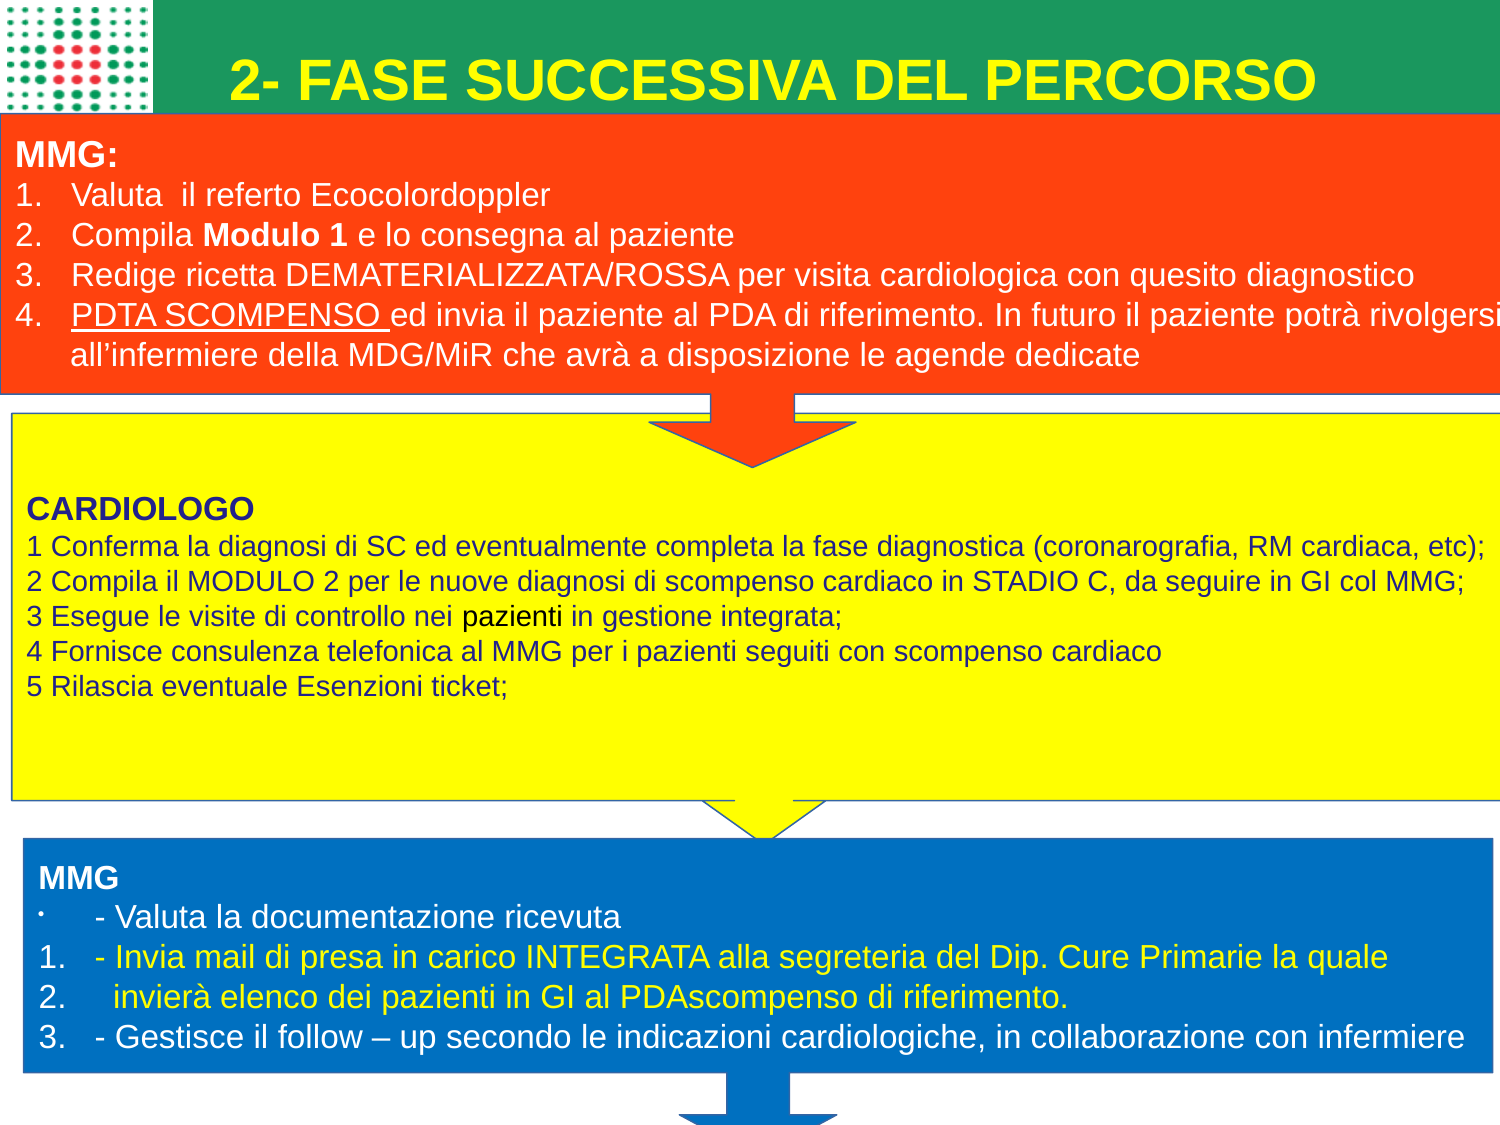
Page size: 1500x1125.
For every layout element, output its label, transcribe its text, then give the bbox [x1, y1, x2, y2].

picture [153, 0, 1500, 126]
text_box CARDIOLOGO 1 Conferma la diagnosi di SC ed eventualmente completa la fase diagnostica (coronarografia, RM cardiaca, etc); 2 Compila il MODULO 2 per le nuove diagnosi di scompenso cardiaco in STADIO C, da seguire in GI col MMG; 3 Esegue le visite di controllo nei pazienti in gestione integrata; 4 Fornisce consulenza telefonica al MMG per i pazienti seguiti con scompenso cardiaco 5 Rilascia eventuale Esenzioni ticket; [11, 413, 1500, 838]
text_box MMG: Valuta il referto Ecocolordoppler Compila Modulo 1 e lo consegna al paziente Redige ricetta DEMATERIALIZZATA/ROSSA per visita cardiologica con quesito diagnostico PDTA SCOMPENSO ed invia il paziente al PDA di riferimento. In futuro il paziente potrà rivolgersi all’infermiere della MDG/MiR che avrà a disposizione le agende dedicate [0, 113, 1500, 468]
picture [7, 6, 148, 123]
text_box MMG - Valuta la documentazione ricevuta - Invia mail di presa in carico INTEGRATA alla segreteria del Dip. Cure Primarie la quale invierà elenco dei pazienti in GI al PDAscompenso di riferimento. - Gestisce il follow – up secondo le indicazioni cardiologiche, in collaborazione con infermiere [23, 838, 1493, 1125]
